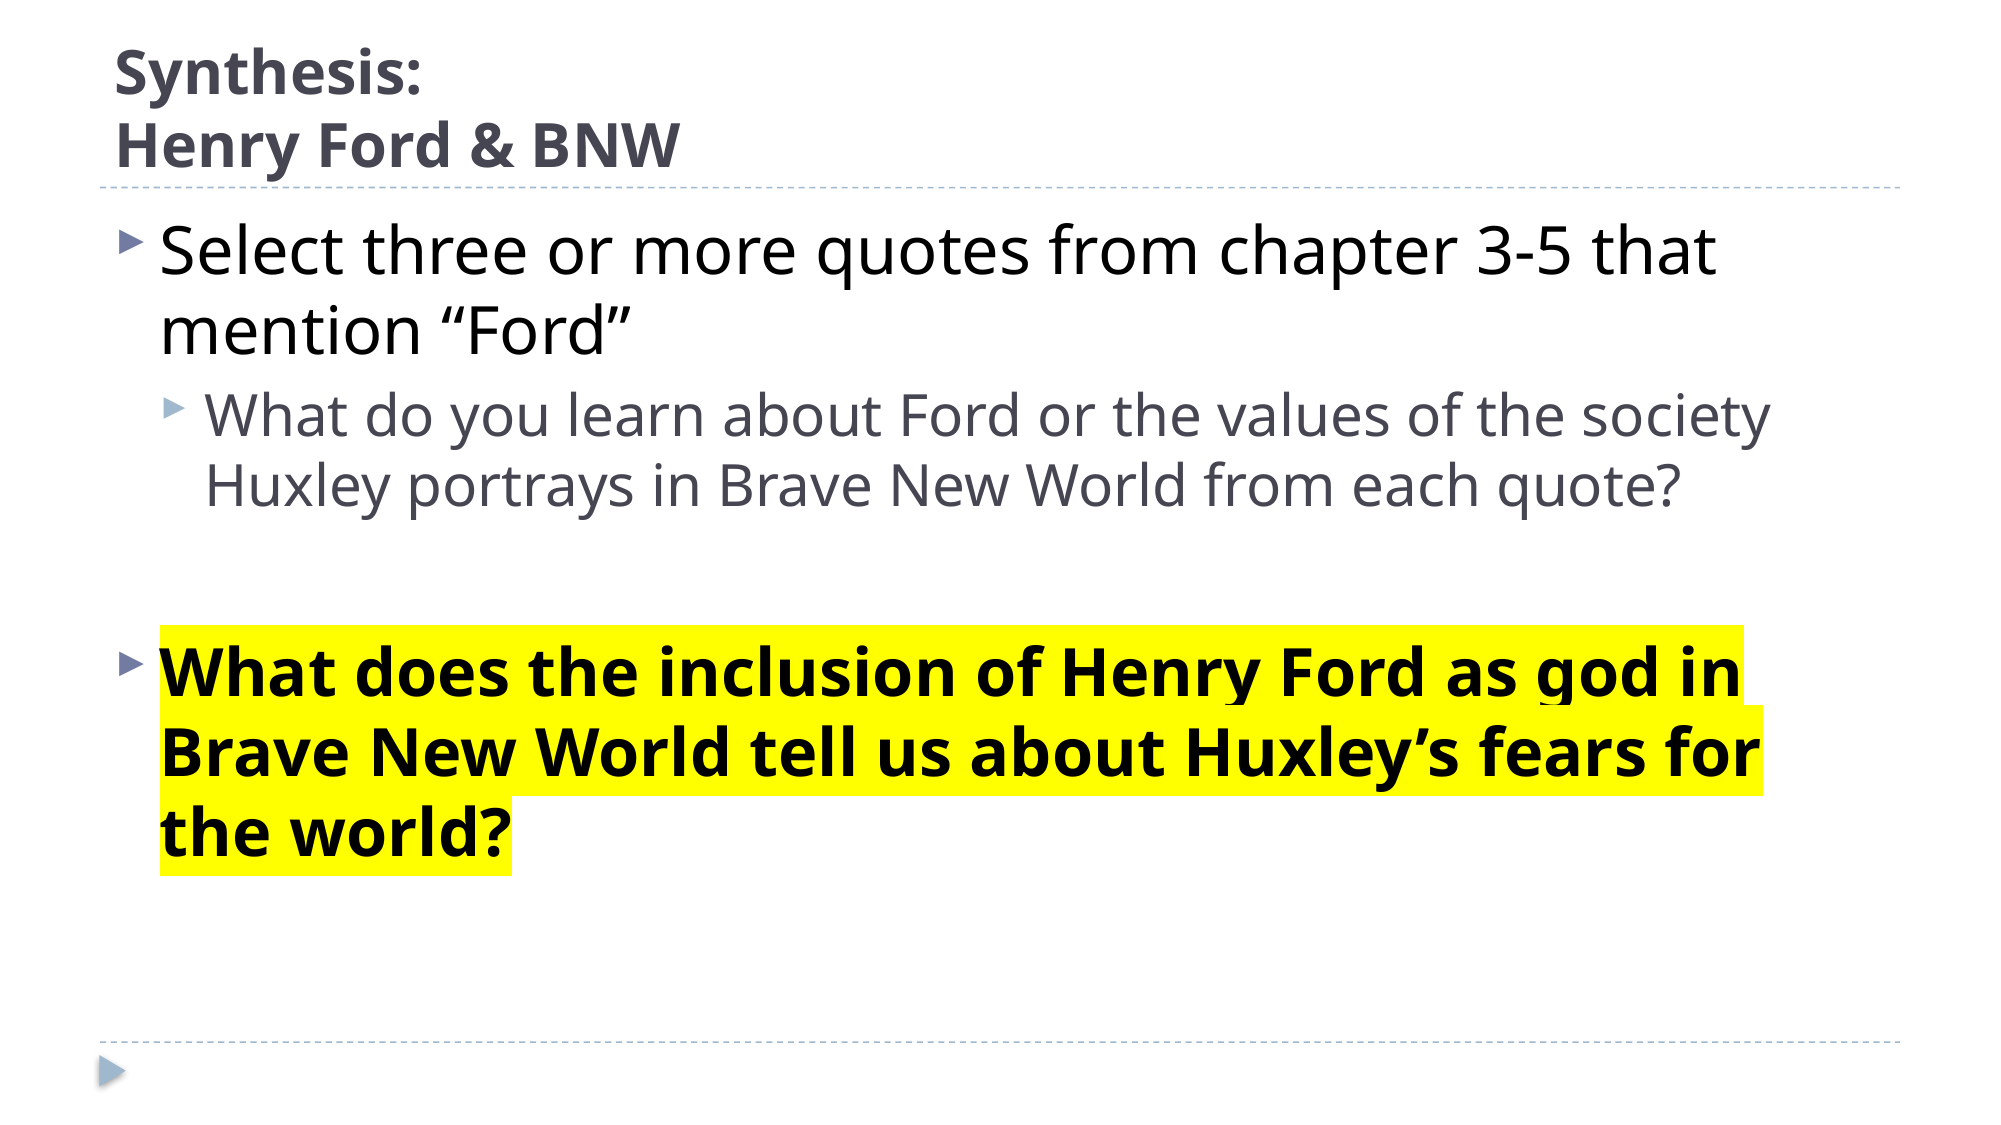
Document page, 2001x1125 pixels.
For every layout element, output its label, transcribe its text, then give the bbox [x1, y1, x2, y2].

list Select three or more quotes from chapter 3-5 that mention “Ford” What do you learn about Ford or the values of the society Huxley portrays in Brave New World from each quote? What does the inclusion of Henry Ford as god in Brave New World tell us about Huxley’s fears for the world? [99, 200, 1900, 1010]
title Synthesis: Henry Ford & BNW [99, 24, 1900, 188]
